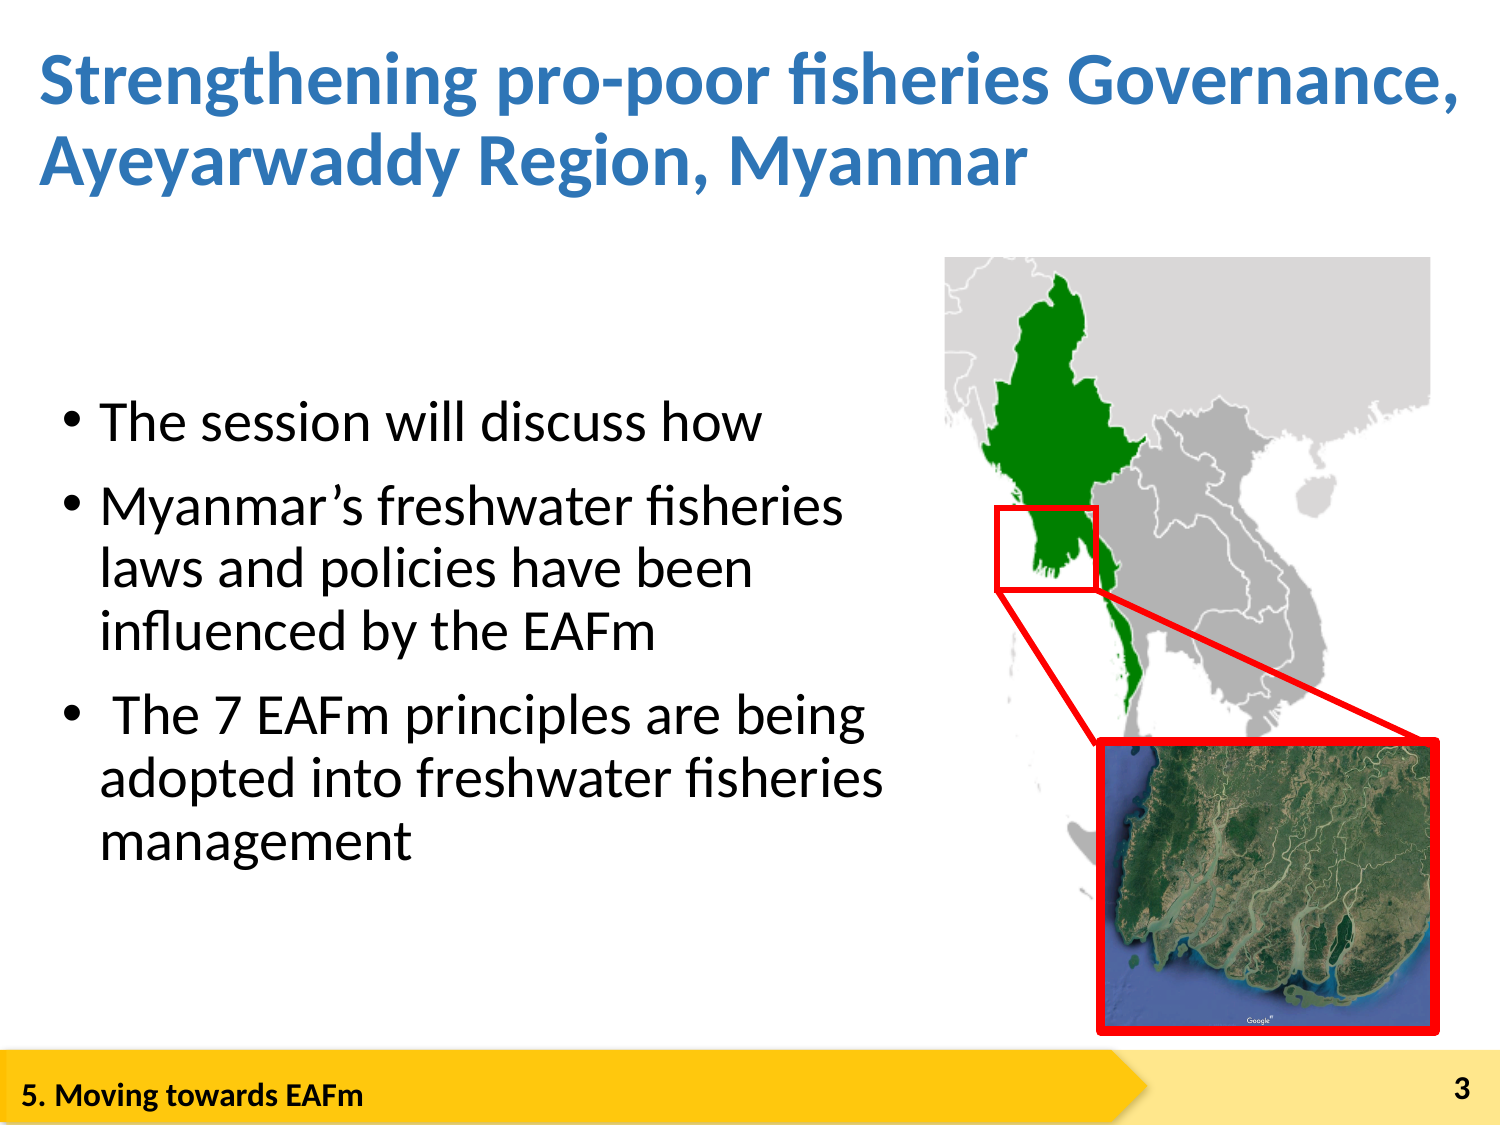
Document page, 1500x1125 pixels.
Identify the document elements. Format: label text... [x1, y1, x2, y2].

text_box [1095, 589, 1431, 746]
picture [944, 257, 1431, 1027]
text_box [997, 589, 1095, 746]
list The session will discuss how Myanmar’s freshwater fisheries laws and policies have been influenced by the EAFm The 7 EAFm principles are being adopted into freshwater fisheries management [46, 383, 907, 1014]
text_box [0, 0, 1500, 235]
slide_number 3 [1375, 1055, 1486, 1116]
title Strengthening pro-poor fisheries Governance, Ayeyarwaddy Region, Myanmar [24, 18, 1500, 224]
